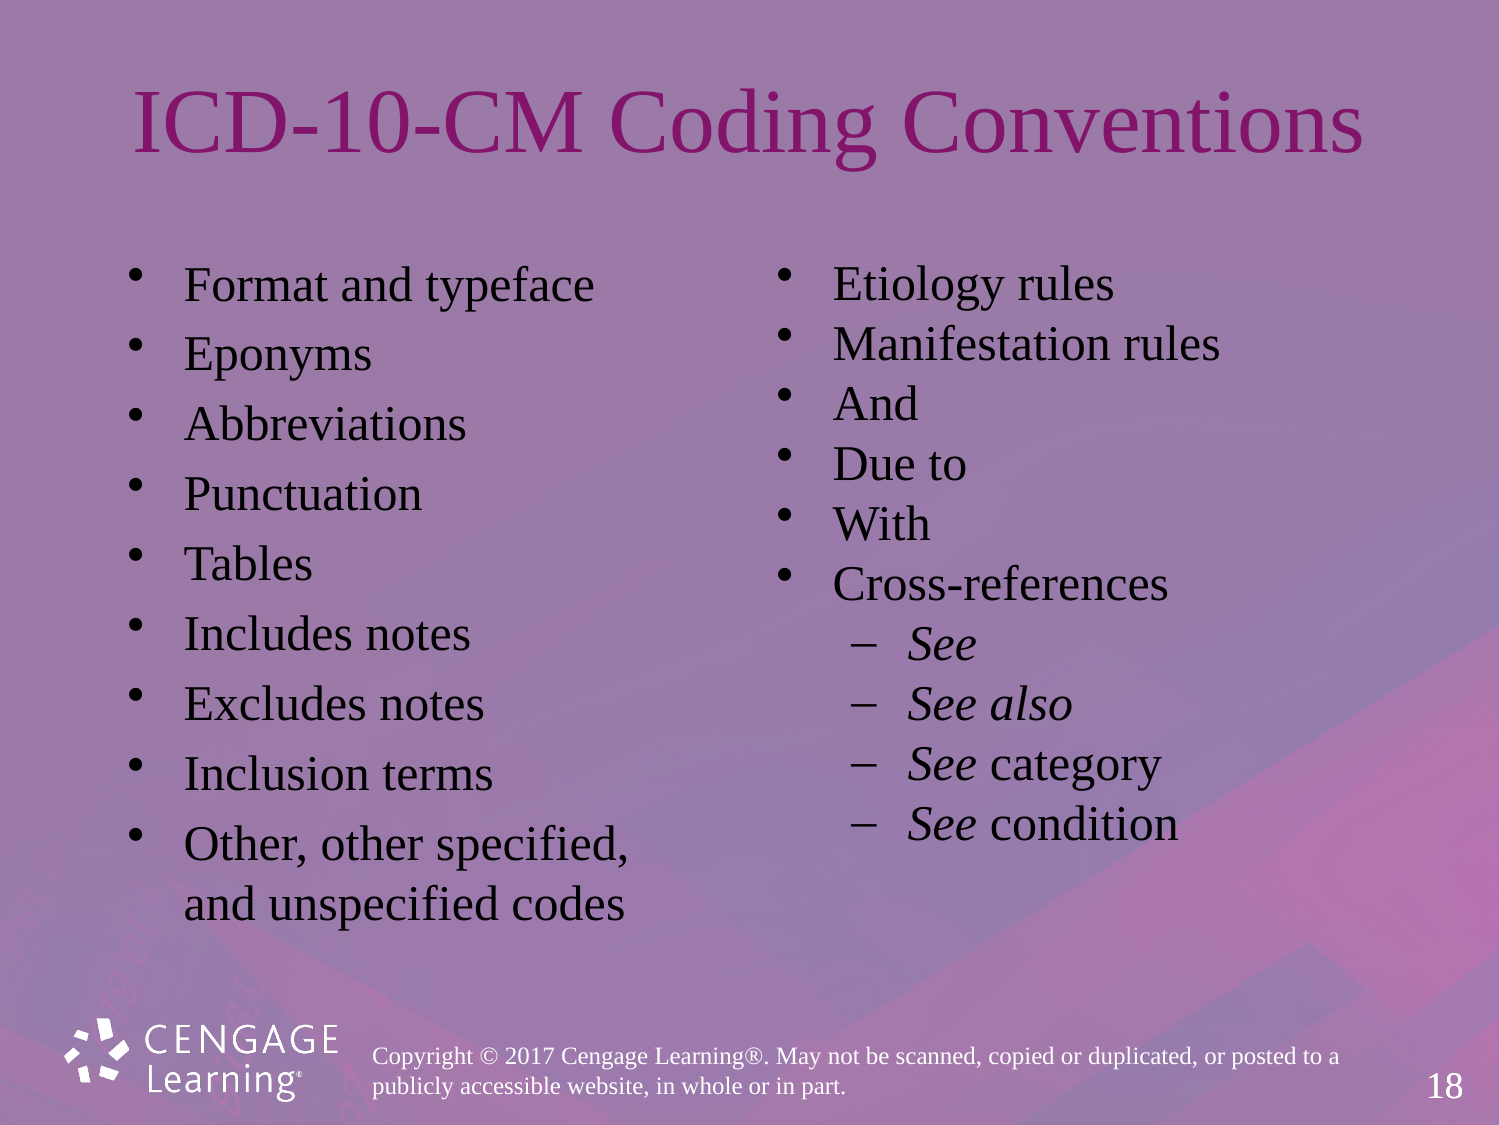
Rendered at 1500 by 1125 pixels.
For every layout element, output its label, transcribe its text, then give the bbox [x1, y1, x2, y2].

text_box Format and typeface Eponyms Abbreviations Punctuation Tables Includes notes Excludes notes Inclusion terms Other, other specified, and unspecified codes [112, 243, 715, 855]
picture [0, 0, 1500, 1125]
text_box Etiology rules Manifestation rules And Due to With Cross-references See See also See category See condition [761, 243, 1365, 859]
title ICD-10-CM Coding Conventions [112, 60, 1388, 280]
